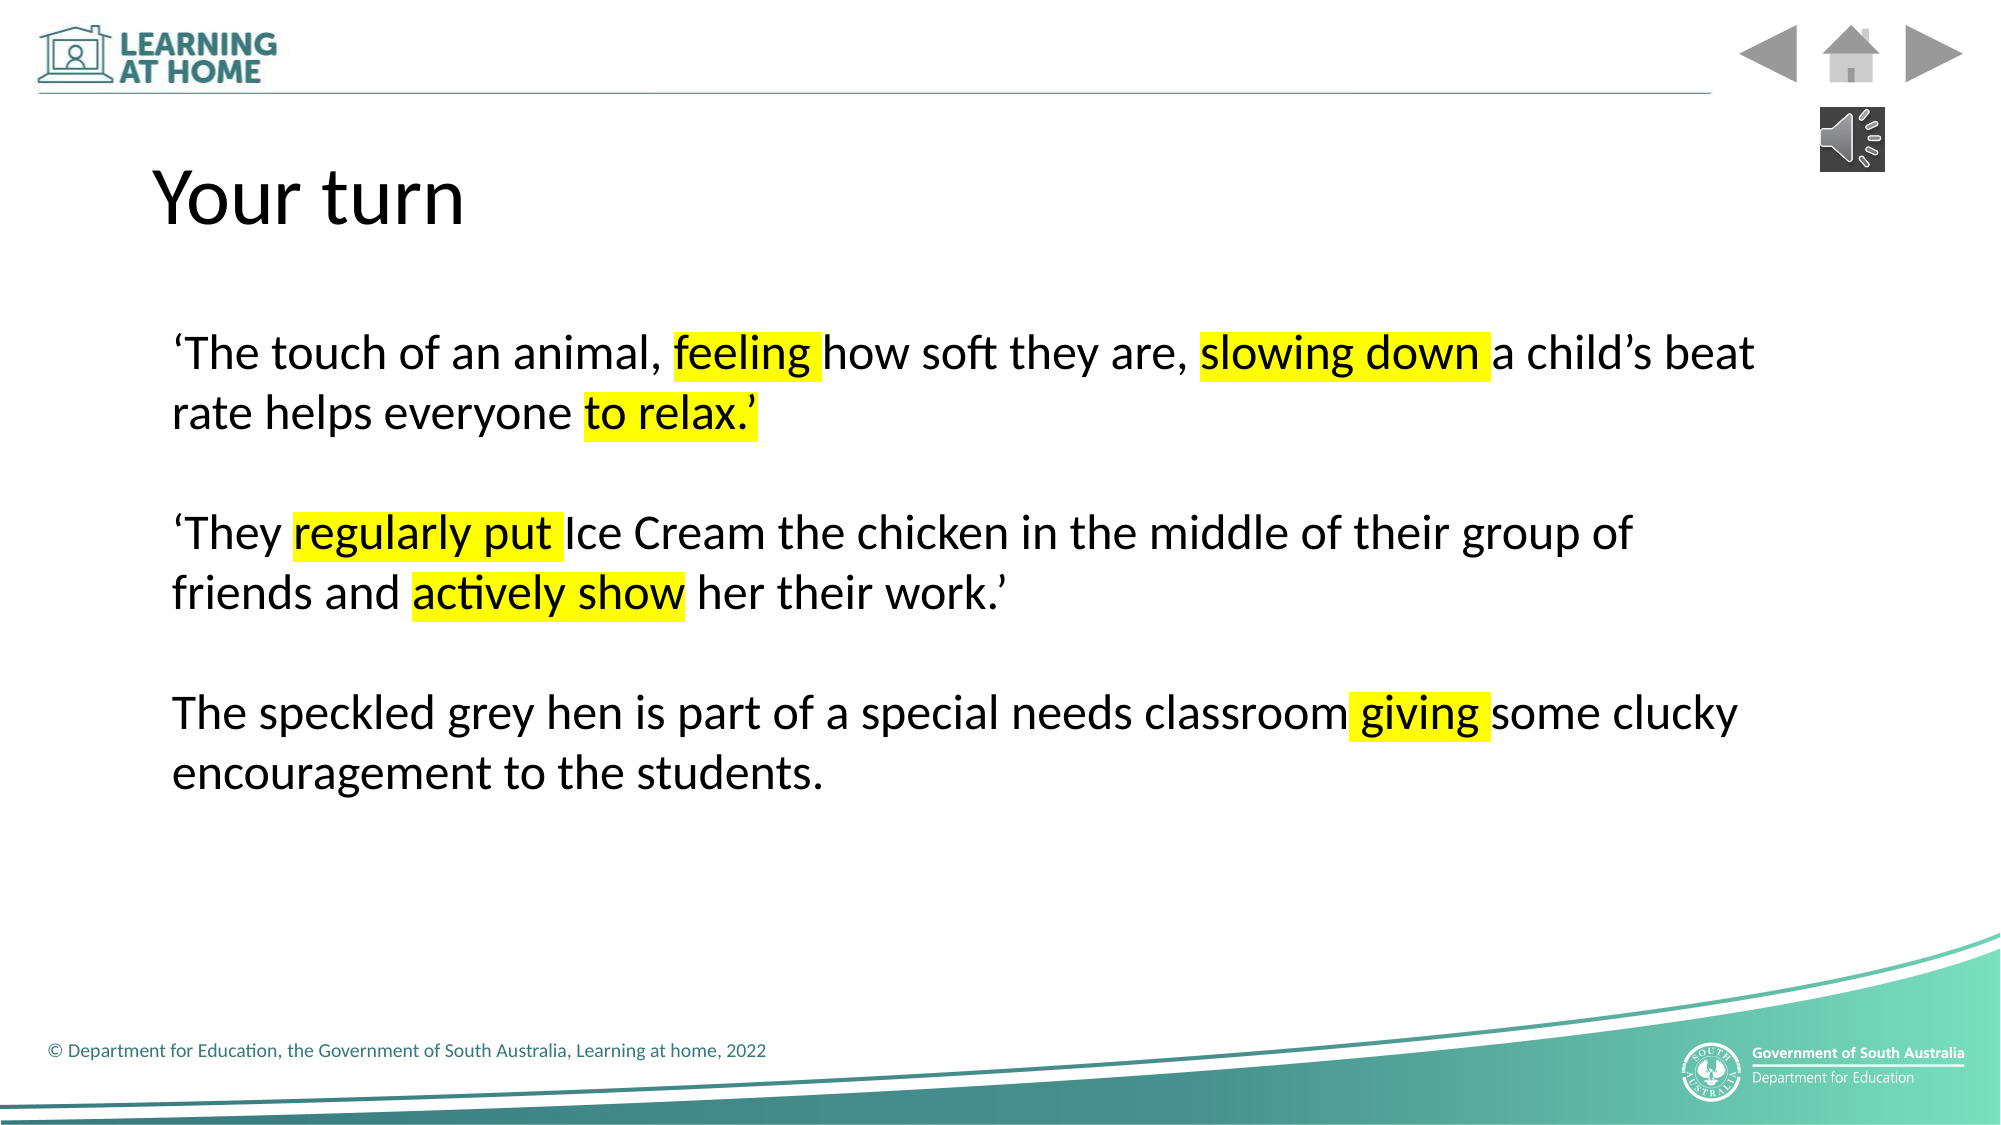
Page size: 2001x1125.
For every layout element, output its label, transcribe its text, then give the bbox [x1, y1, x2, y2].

picture [0, 0, 2001, 1125]
text_box Your turn [137, 144, 1863, 244]
text_box ‘The touch of an animal, feeling how soft they are, slowing down a child’s beat rate helps everyone to relax.’ ‘They regularly put Ice Cream the chicken in the middle of their group of friends and actively show her their work.’ The speckled grey hen is part of a special needs classroom giving some clucky encouragement to the students. [157, 312, 1788, 852]
text_box © Department for Education, the Government of South Australia, Learning at home, 2022 [27, 1015, 797, 1078]
